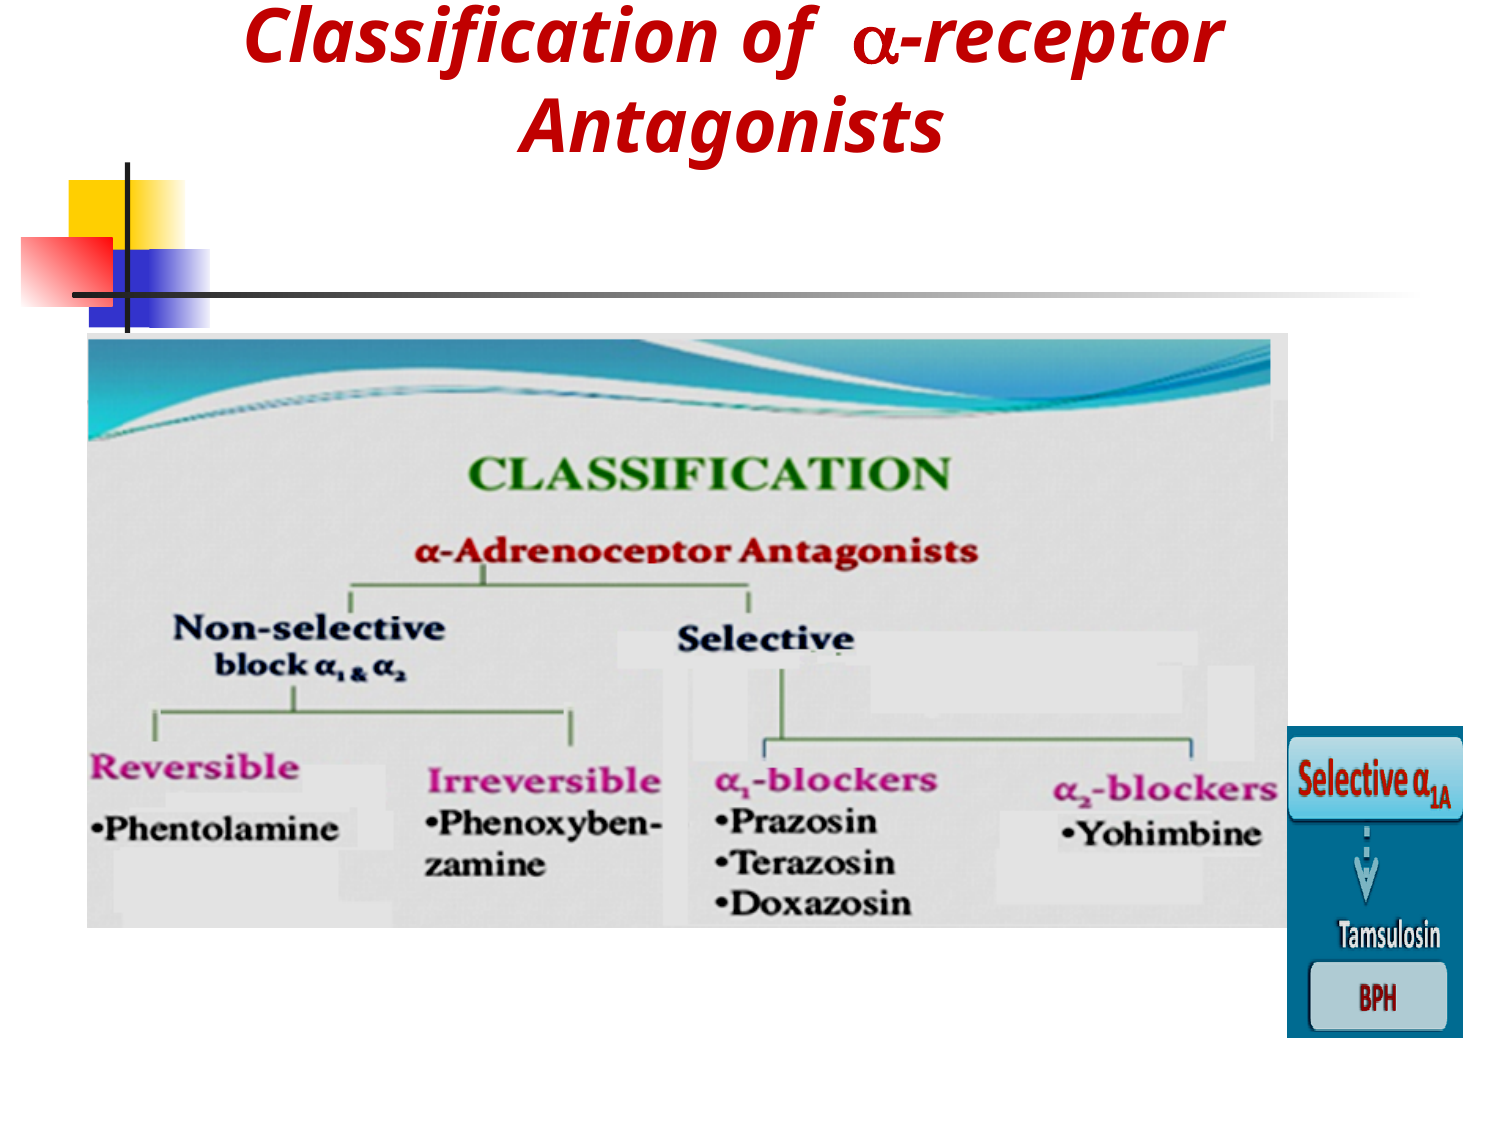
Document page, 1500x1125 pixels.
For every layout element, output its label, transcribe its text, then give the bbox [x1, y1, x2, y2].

title Classification of -receptor Antagonists [50, 50, 1418, 175]
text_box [87, 333, 1463, 1038]
